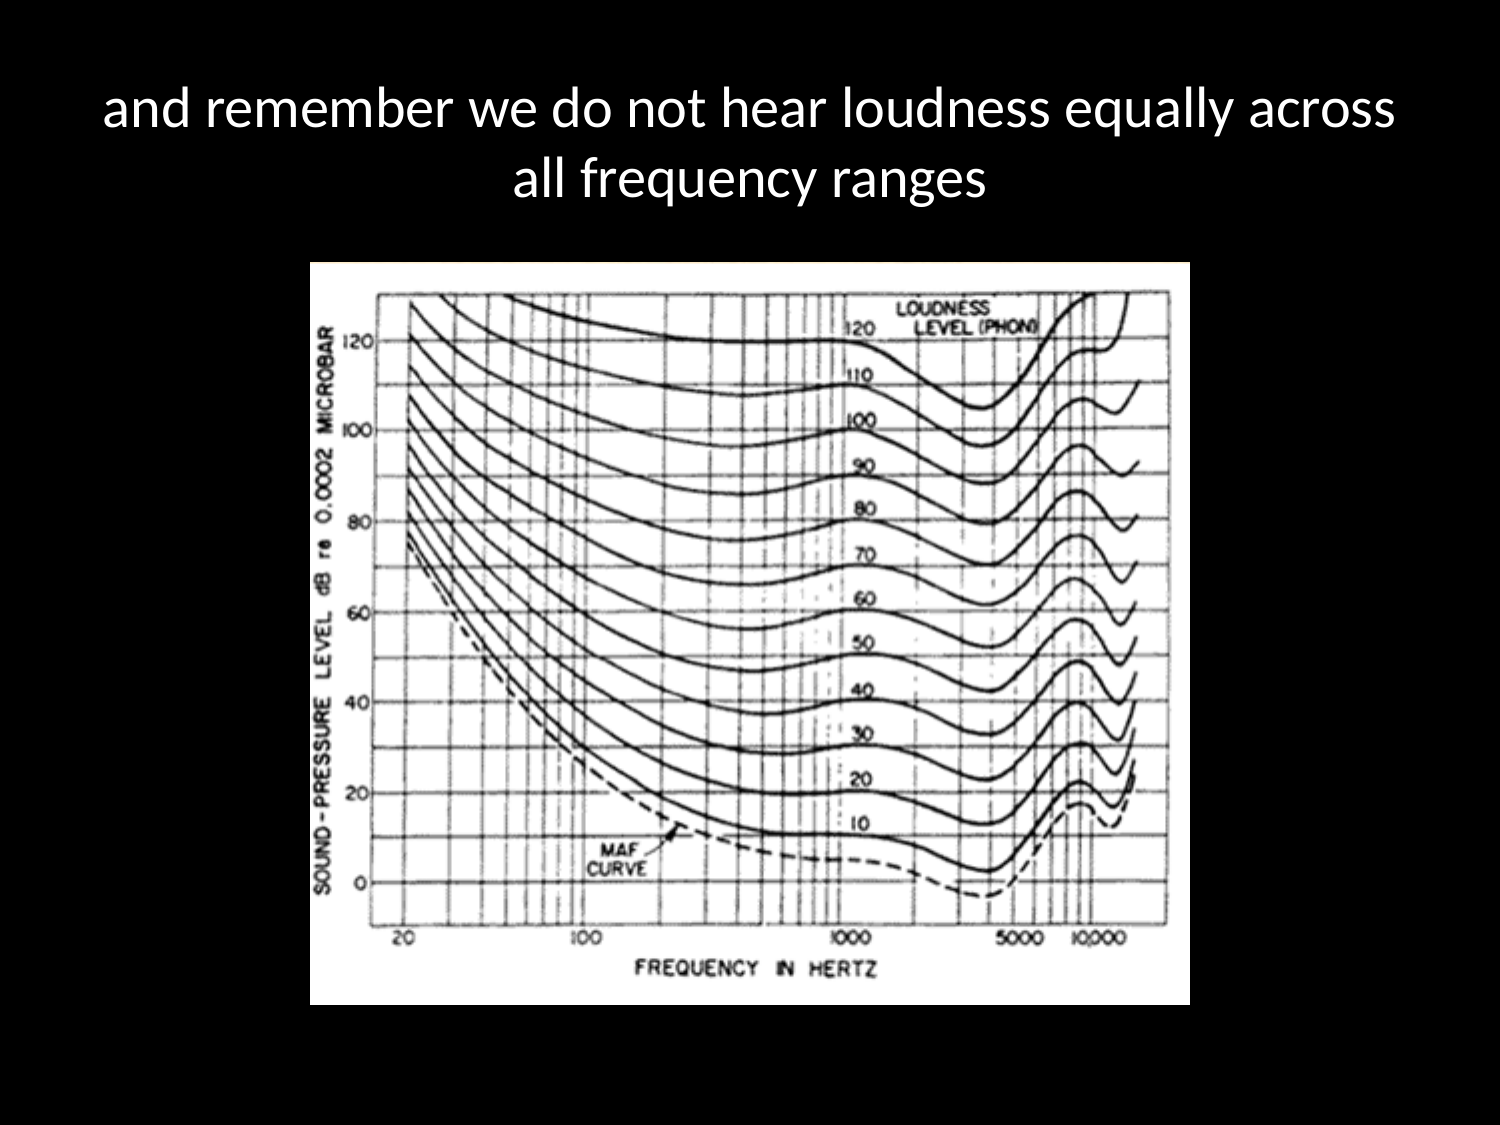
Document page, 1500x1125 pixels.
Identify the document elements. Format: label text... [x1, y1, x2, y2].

title and remember we do not hear loudness equally across all frequency ranges [75, 45, 1425, 233]
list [74, 262, 1426, 1006]
